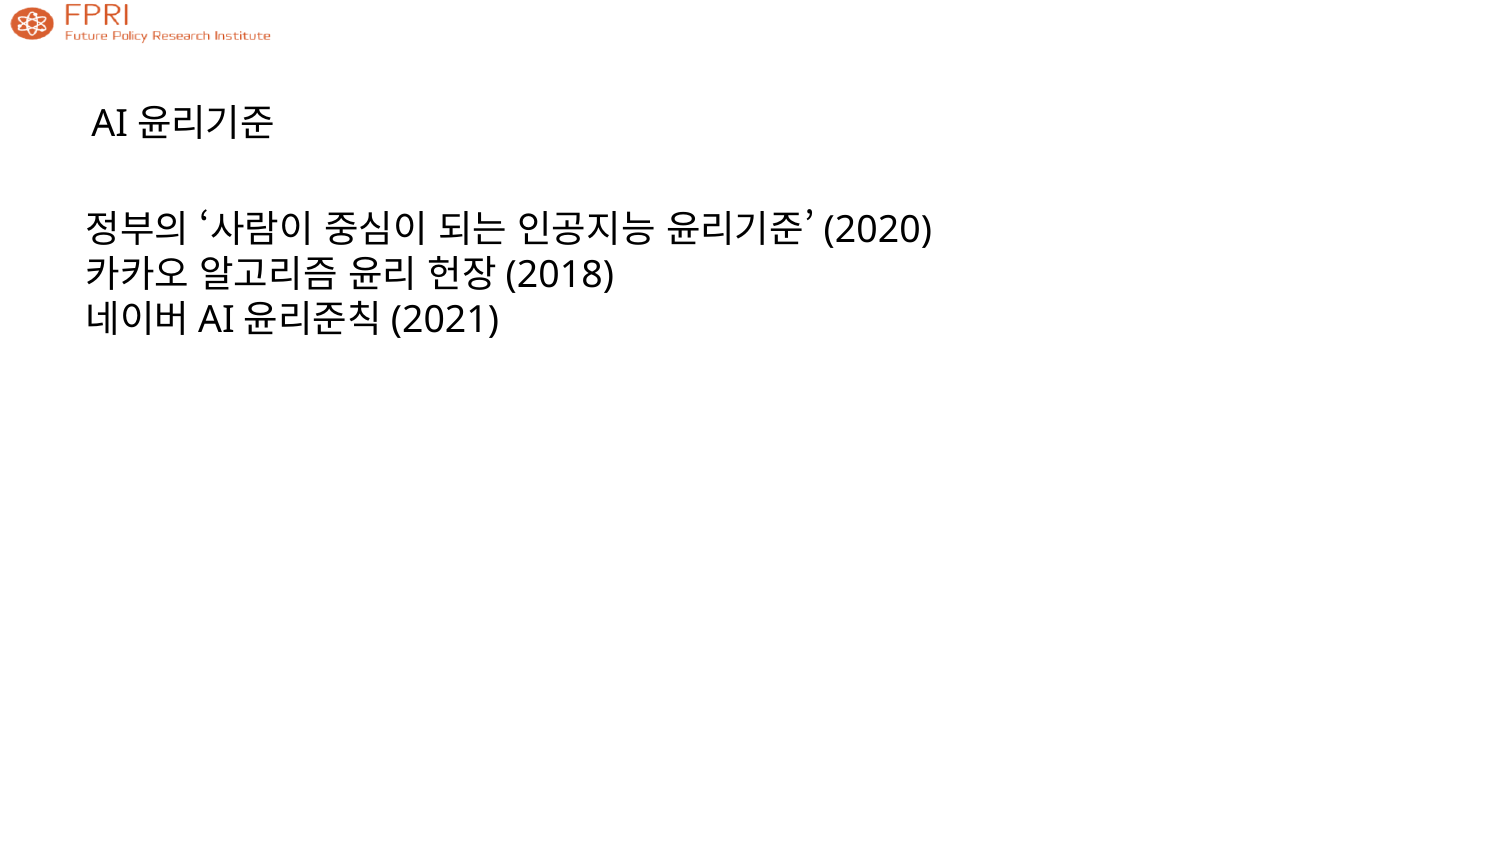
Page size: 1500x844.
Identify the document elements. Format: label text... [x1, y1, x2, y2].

text_box 정부의 ‘사람이 중심이 되는 인공지능 윤리기준’(2020) 카카오 알고리즘 윤리 헌장(2018) 네이버AI윤리준칙(2021) [70, 197, 1317, 393]
text_box AI윤리기준 [76, 91, 290, 151]
picture [2, 0, 286, 44]
